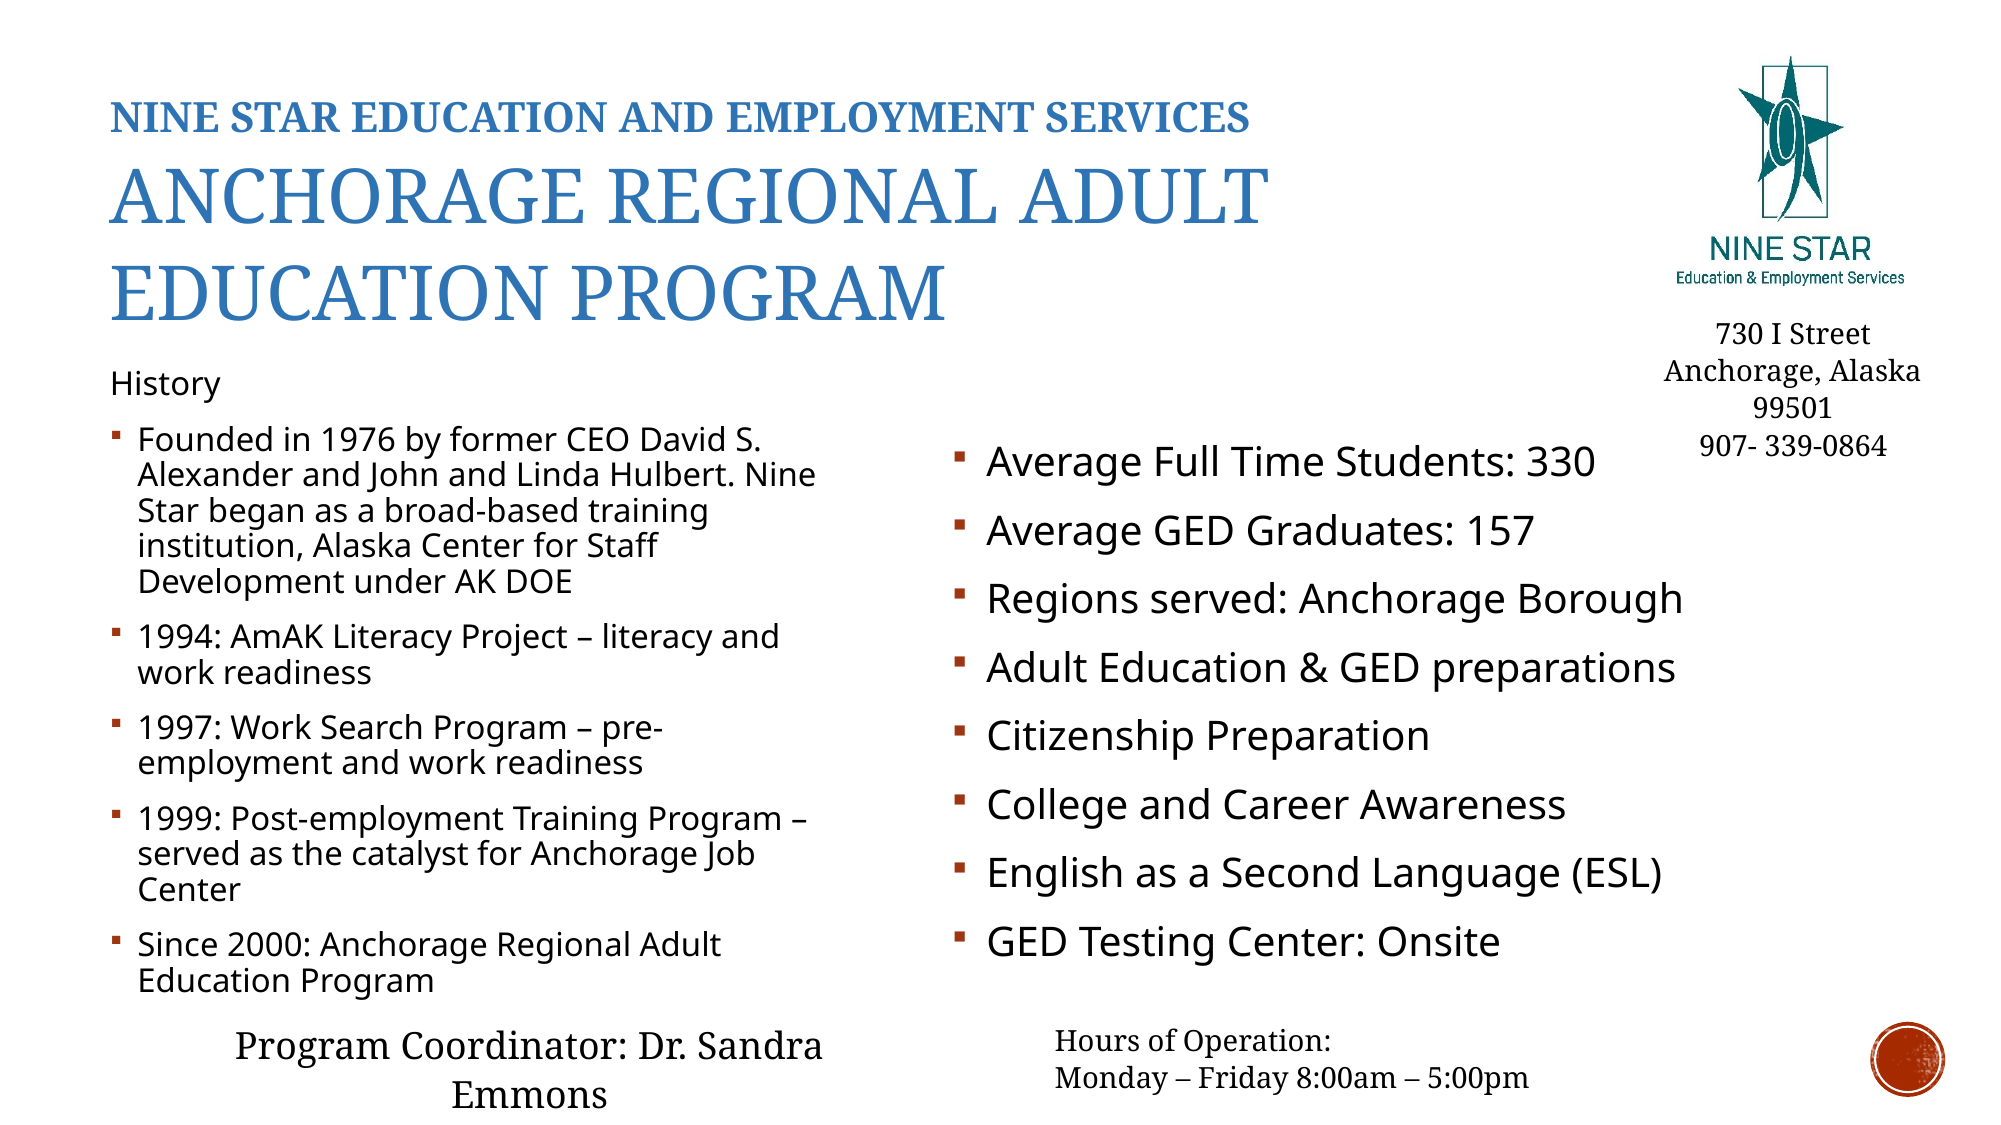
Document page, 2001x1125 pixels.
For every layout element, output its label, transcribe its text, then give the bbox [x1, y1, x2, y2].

list Average Full Time Students: 330 Average GED Graduates: 157 Regions served: Anchorage Borough Adult Education & GED preparations Citizenship Preparation College and Career Awareness English as a Second Language (ESL) GED Testing Center: Onsite [936, 433, 1824, 975]
picture [1677, 54, 1904, 286]
title Nine Star Education and Employment Services Anchorage Regional Adult Education Program [94, 79, 1527, 344]
text_box Program Coordinator: Dr. Sandra Emmons sandiee@ninestar.org [167, 1011, 893, 1125]
list History Founded in 1976 by former CEO David S. Alexander and John and Linda Hulbert. Nine Star began as a broad-based training institution, Alaska Center for Staff Development under AK DOE 1994: AmAK Literacy Project – literacy and work readiness 1997: Work Search Program – pre-employment and work readiness 1999: Post-employment Training Program – served as the catalyst for Anchorage Job Center Since 2000: Anchorage Regional Adult Education Program [94, 360, 848, 1013]
text_box 730 I Street Anchorage, Alaska 99501 907- 339-0864 [1631, 305, 1955, 470]
text_box Hours of Operation: Monday – Friday 8:00am – 5:00pm [1039, 1011, 2000, 1102]
